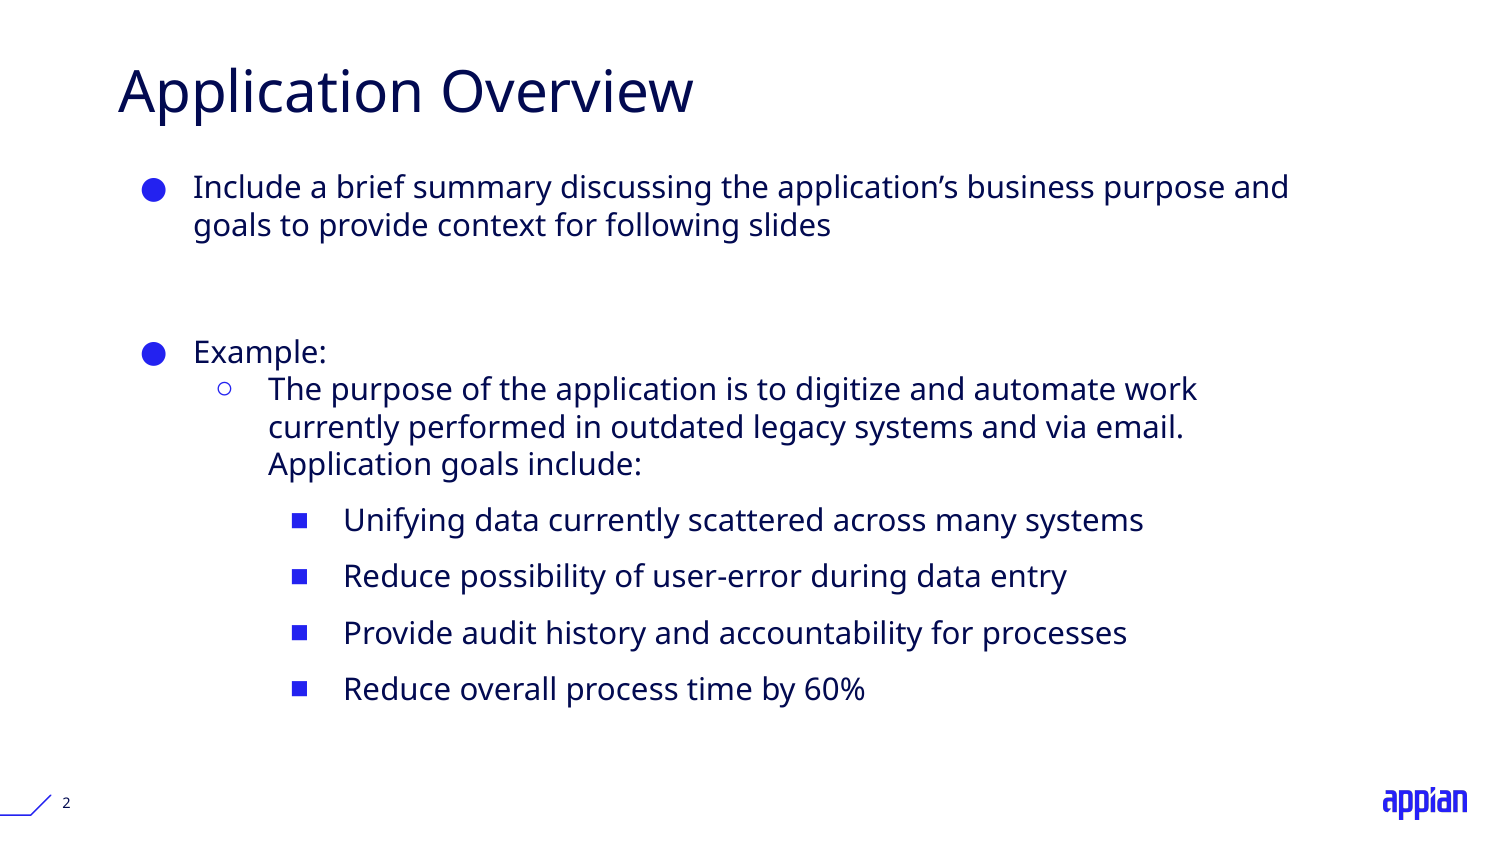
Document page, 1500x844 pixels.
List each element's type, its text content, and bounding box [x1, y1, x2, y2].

picture [1383, 787, 1467, 820]
list Include a brief summary discussing the application’s business purpose and goals to provide context for following slides Example: The purpose of the application is to digitize and automate work currently performed in outdated legacy systems and via email. Application goals include: Unifying data currently scattered across many systems Reduce possibility of user-error during data entry Provide audit history and accountability for processes Reduce overall process time by 60% [106, 162, 1317, 772]
title Application Overview [106, 56, 1401, 169]
slide_number ‹#› [51, 781, 134, 827]
